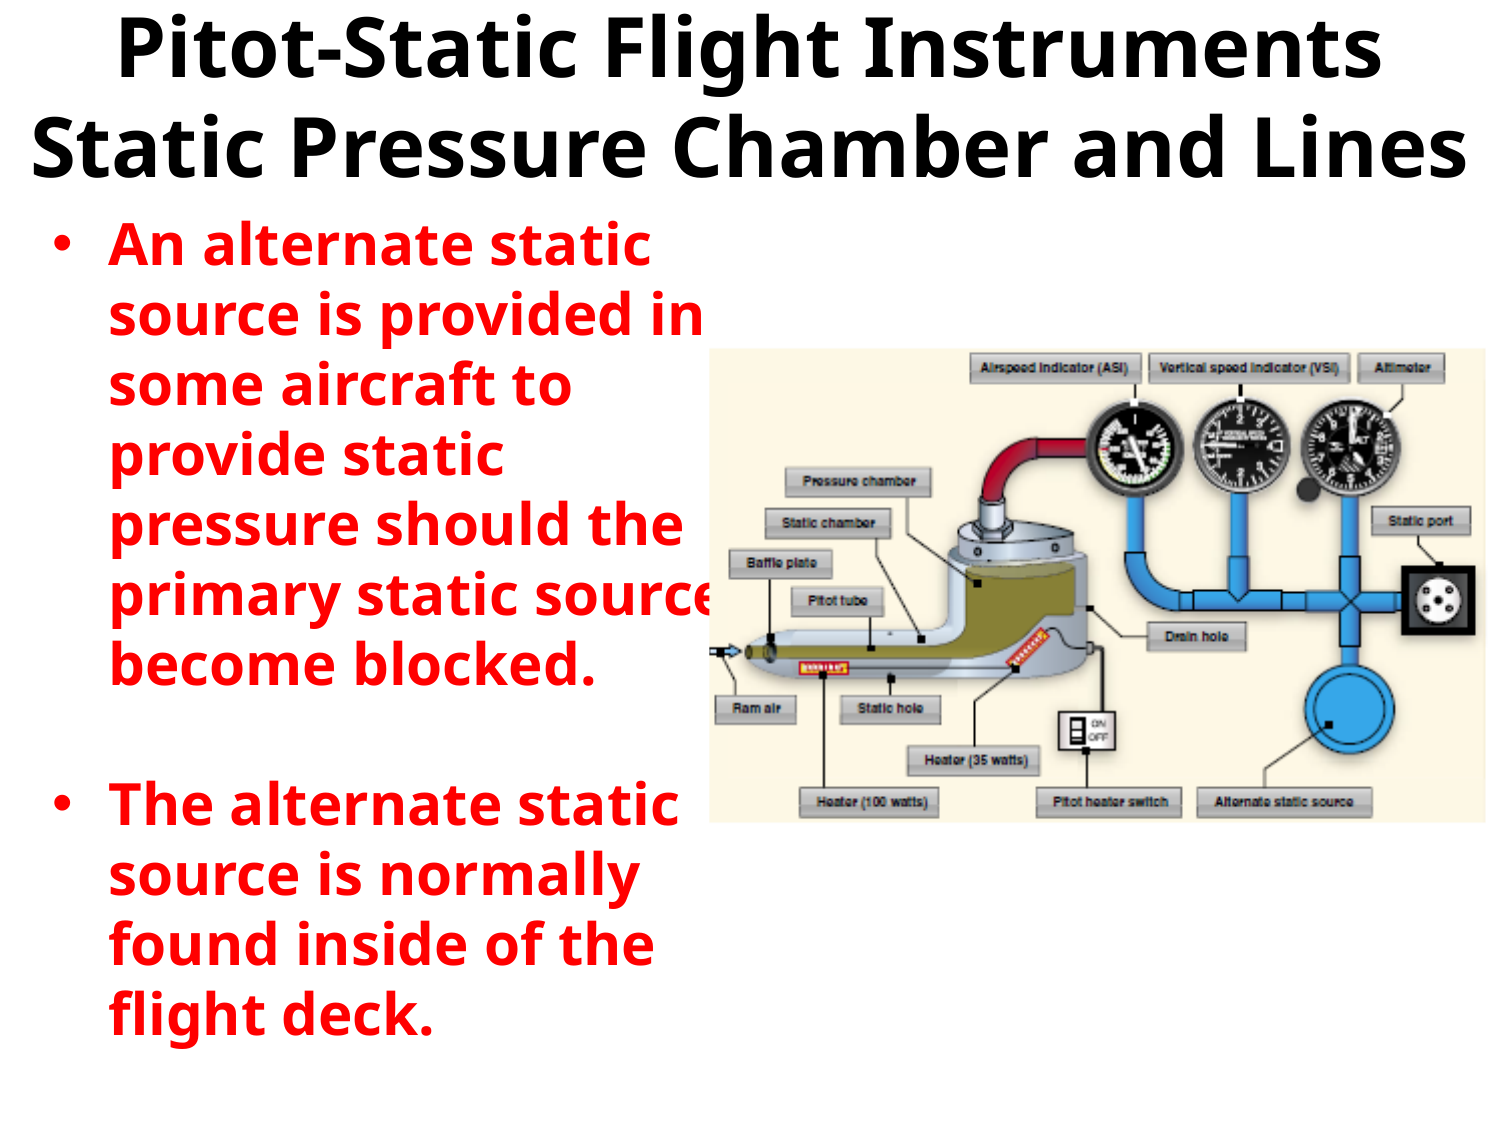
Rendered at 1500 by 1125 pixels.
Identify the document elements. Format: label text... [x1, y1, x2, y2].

title Pitot-Static Flight Instruments Static Pressure Chamber and Lines [0, 0, 1500, 188]
text_box An alternate static source is provided in some aircraft to provide static pressure should the primary static source become blocked. The alternate static source is normally found inside of the flight deck. [37, 199, 757, 1055]
picture [708, 337, 1488, 830]
